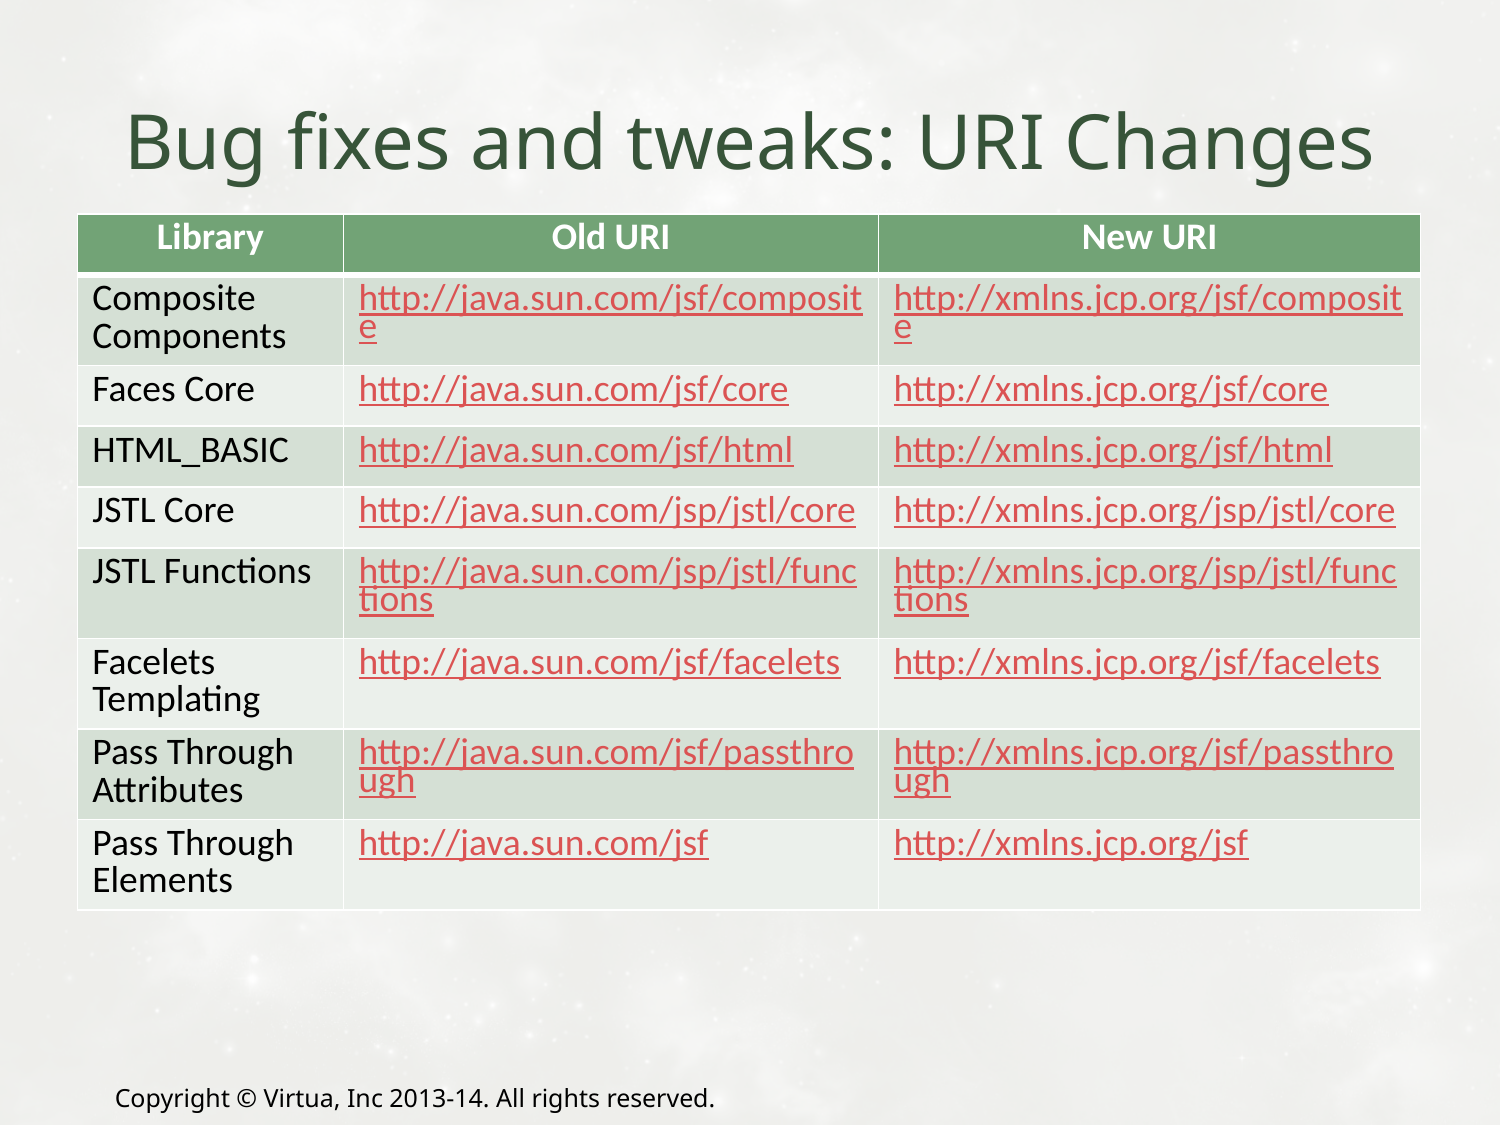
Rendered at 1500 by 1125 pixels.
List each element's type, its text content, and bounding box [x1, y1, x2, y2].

table_cell http://xmlns.jcp.org/jsf [879, 820, 1420, 909]
table_cell http://java.sun.com/jsf/core [344, 366, 878, 425]
table_cell http://xmlns.jcp.org/jsf/facelets [879, 639, 1420, 728]
table_cell http://xmlns.jcp.org/jsf/core [879, 366, 1420, 425]
table_cell http://java.sun.com/jsp/jstl/core [344, 488, 878, 547]
footer Copyright © Virtua, Inc 2013-14. All rights reserved. [99, 1074, 1425, 1100]
table_cell Faces Core [78, 366, 343, 425]
table_header New URI [879, 215, 1420, 272]
table_cell http://java.sun.com/jsf [344, 820, 878, 909]
table_cell http://xmlns.jcp.org/jsp/jstl/functions [879, 549, 1420, 638]
table_cell Facelets Templating [78, 639, 343, 728]
table_cell http://java.sun.com/jsp/jstl/functions [344, 549, 878, 638]
table_cell Composite Components [78, 278, 343, 365]
table_cell Pass Through Elements [78, 820, 343, 909]
table_cell http://java.sun.com/jsf/html [344, 427, 878, 486]
table_cell HTML_BASIC [78, 427, 343, 486]
table_cell http://java.sun.com/jsf/composite [344, 278, 878, 365]
table_cell http://xmlns.jcp.org/jsf/passthrough [879, 730, 1420, 819]
title Bug fixes and tweaks: URI Changes [75, 45, 1425, 233]
table_cell JSTL Functions [78, 549, 343, 638]
table_cell JSTL Core [78, 488, 343, 547]
table_header Old URI [344, 215, 878, 272]
table_cell http://xmlns.jcp.org/jsf/html [879, 427, 1420, 486]
table_cell http://xmlns.jcp.org/jsp/jstl/core [879, 488, 1420, 547]
table_cell http://java.sun.com/jsf/passthrough [344, 730, 878, 819]
table_cell http://java.sun.com/jsf/facelets [344, 639, 878, 728]
table_header Library [78, 215, 343, 272]
table_cell http://xmlns.jcp.org/jsf/composite [879, 278, 1420, 365]
table_cell Pass Through Attributes [78, 730, 343, 819]
